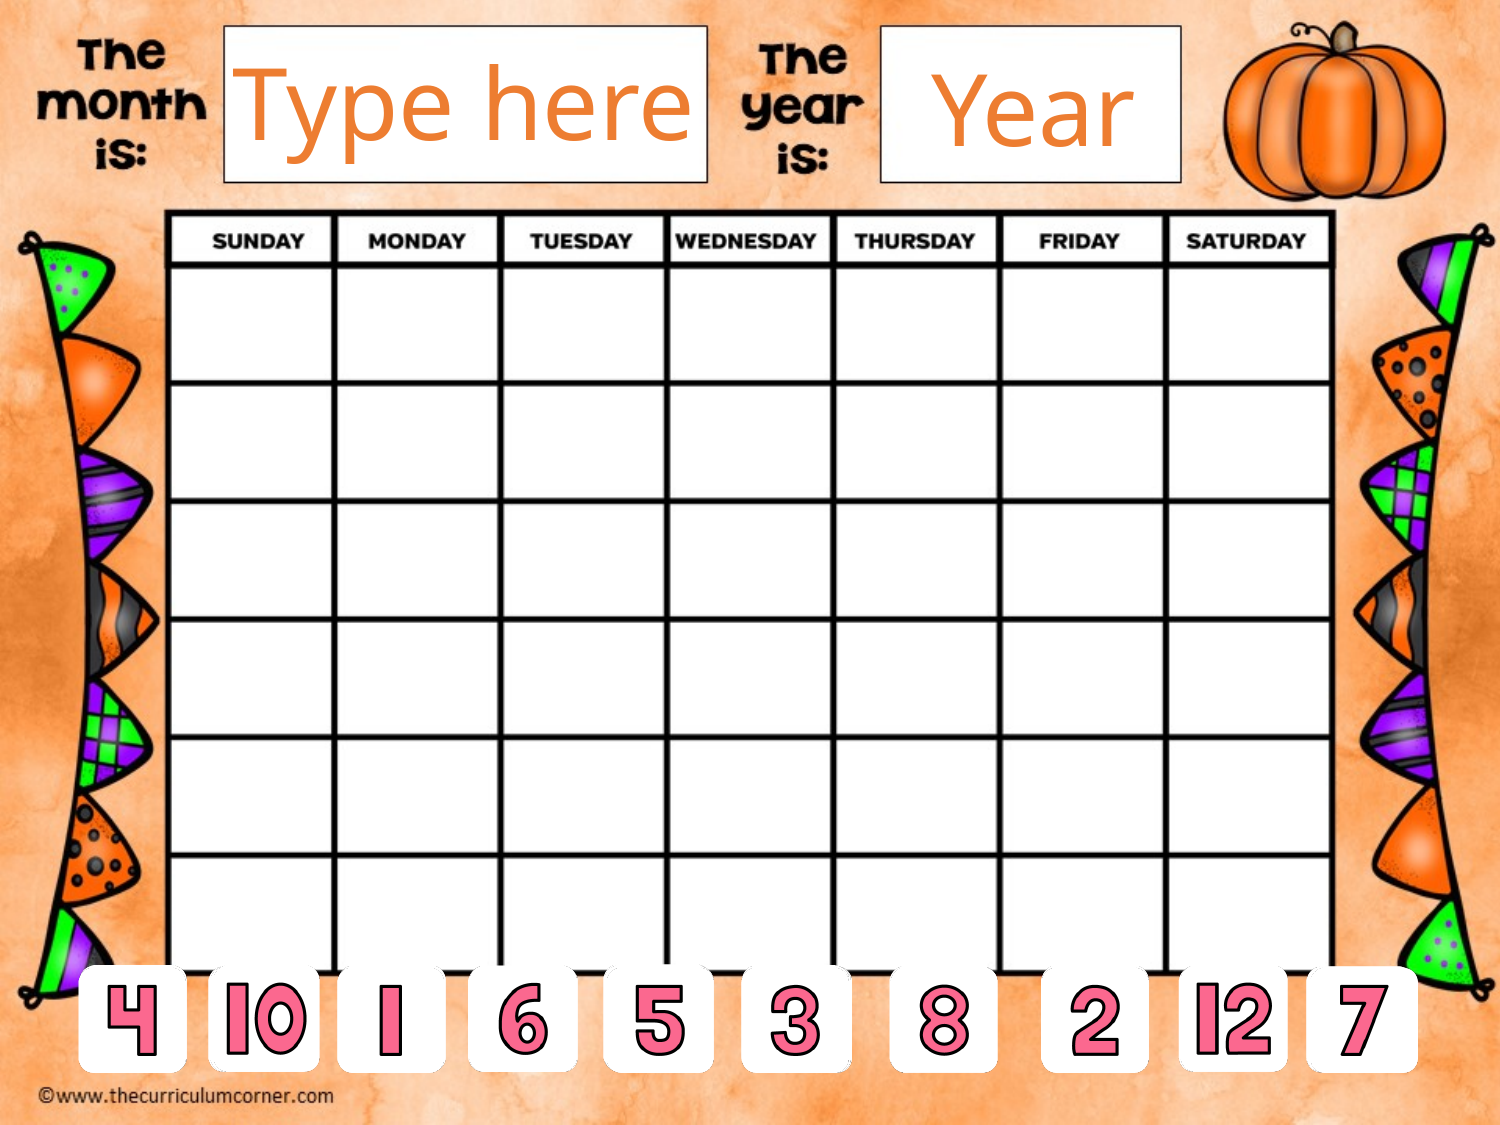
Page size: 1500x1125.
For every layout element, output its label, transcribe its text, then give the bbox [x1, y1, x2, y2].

text_box Year [916, 39, 1152, 174]
picture [0, 0, 1500, 1125]
text_box Type here [218, 32, 711, 168]
